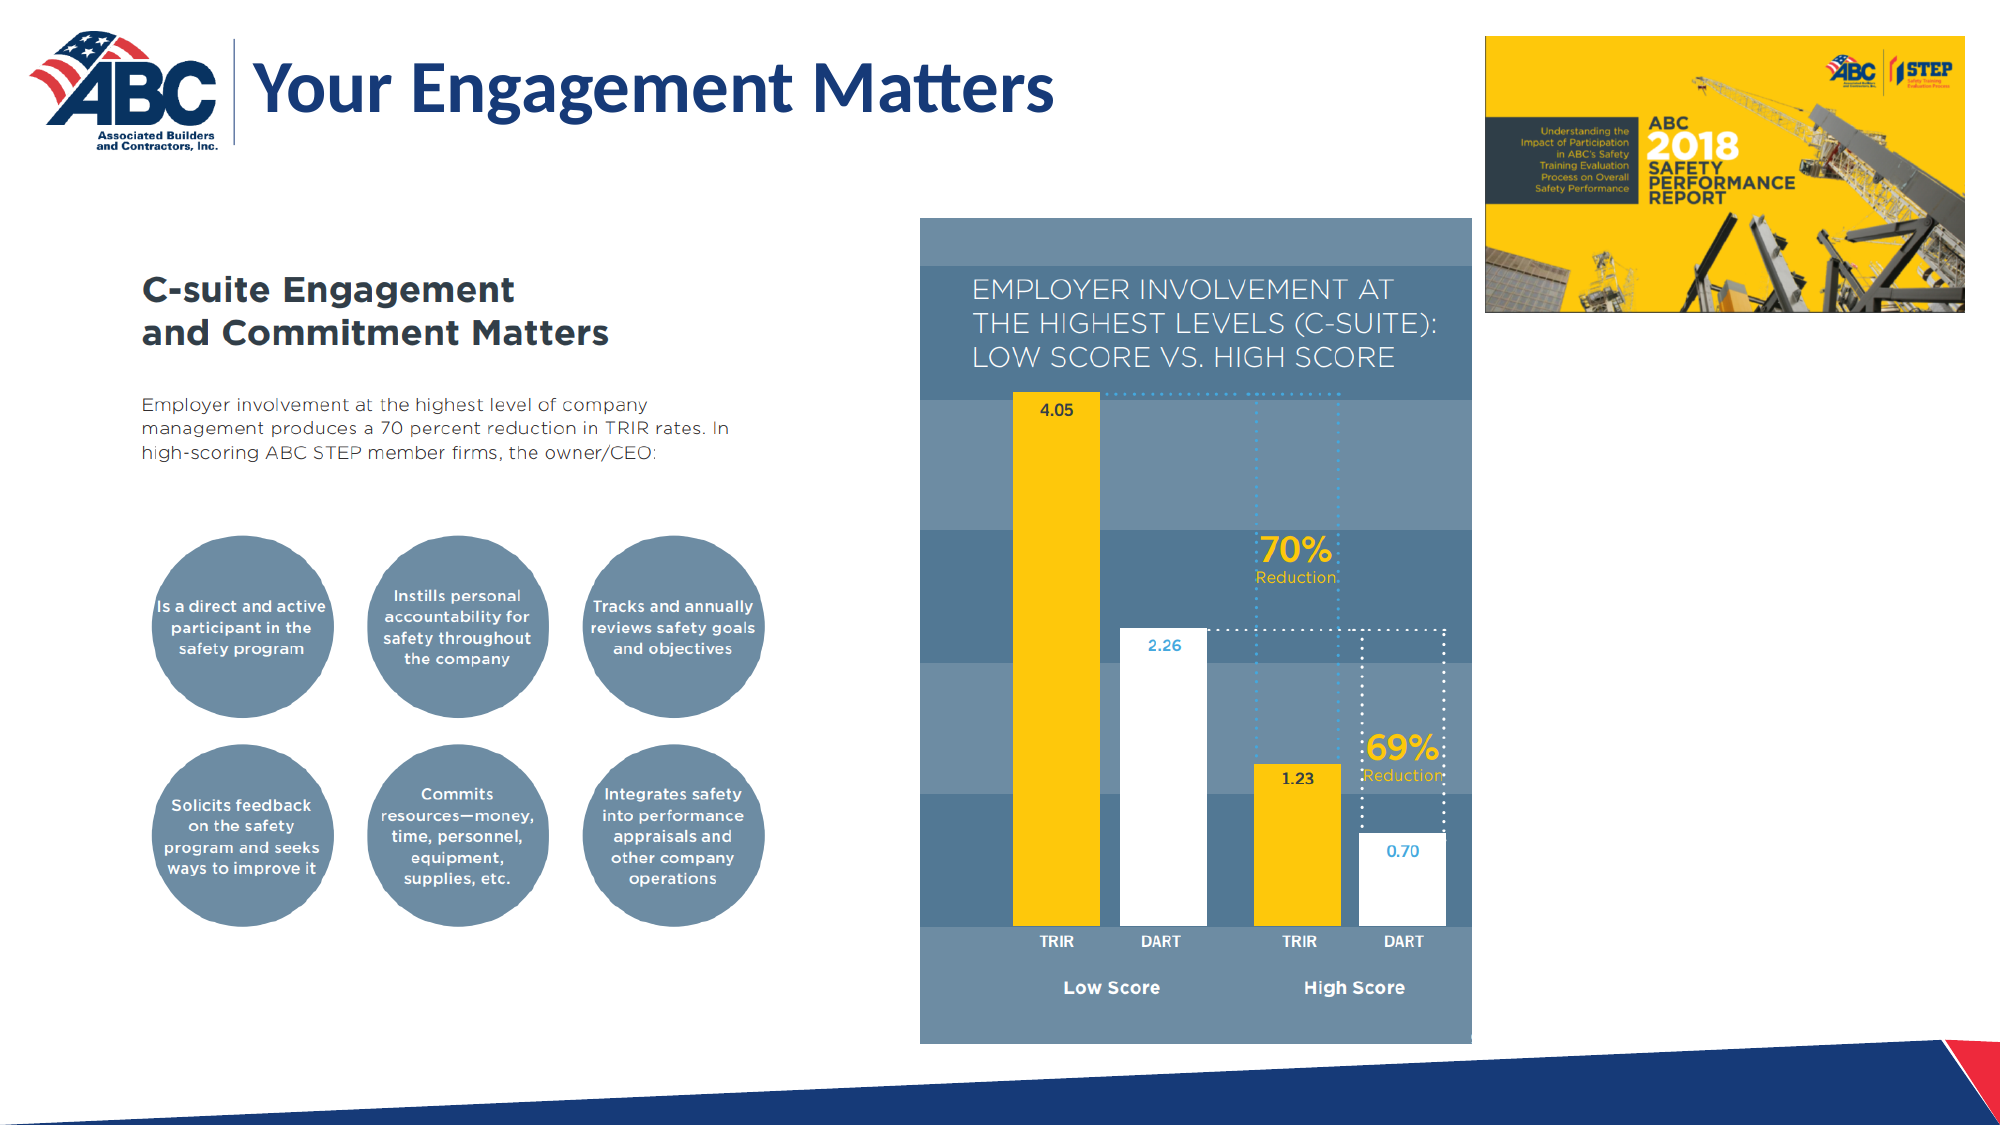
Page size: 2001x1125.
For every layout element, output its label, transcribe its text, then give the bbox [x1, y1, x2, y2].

list Your Engagement Matters [238, 37, 1485, 139]
picture [34, 218, 1472, 1044]
picture [1485, 36, 1965, 313]
picture [27, 28, 219, 154]
